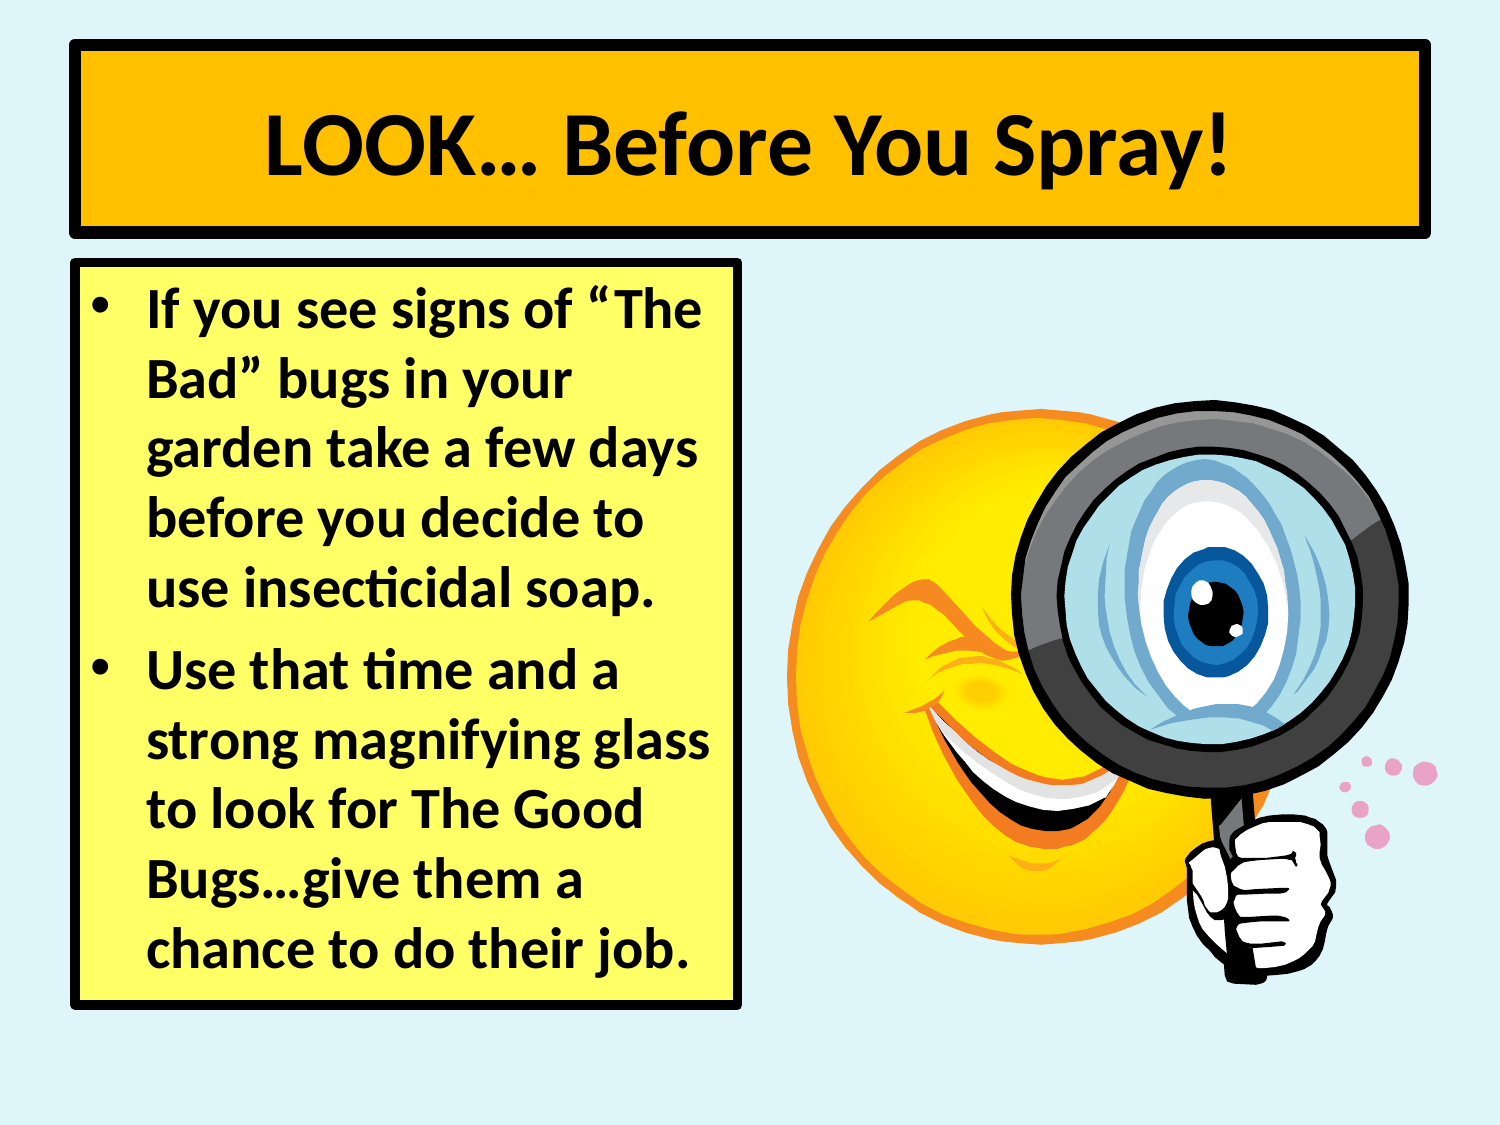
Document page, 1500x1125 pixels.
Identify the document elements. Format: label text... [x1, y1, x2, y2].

title LOOK… Before You Spray! [75, 45, 1425, 233]
picture [786, 399, 1438, 985]
list If you see signs of “The Bad” bugs in your garden take a few days before you decide to use insecticidal soap. Use that time and a strong magnifying glass to look for The Good Bugs…give them a chance to do their job. [75, 262, 738, 1005]
